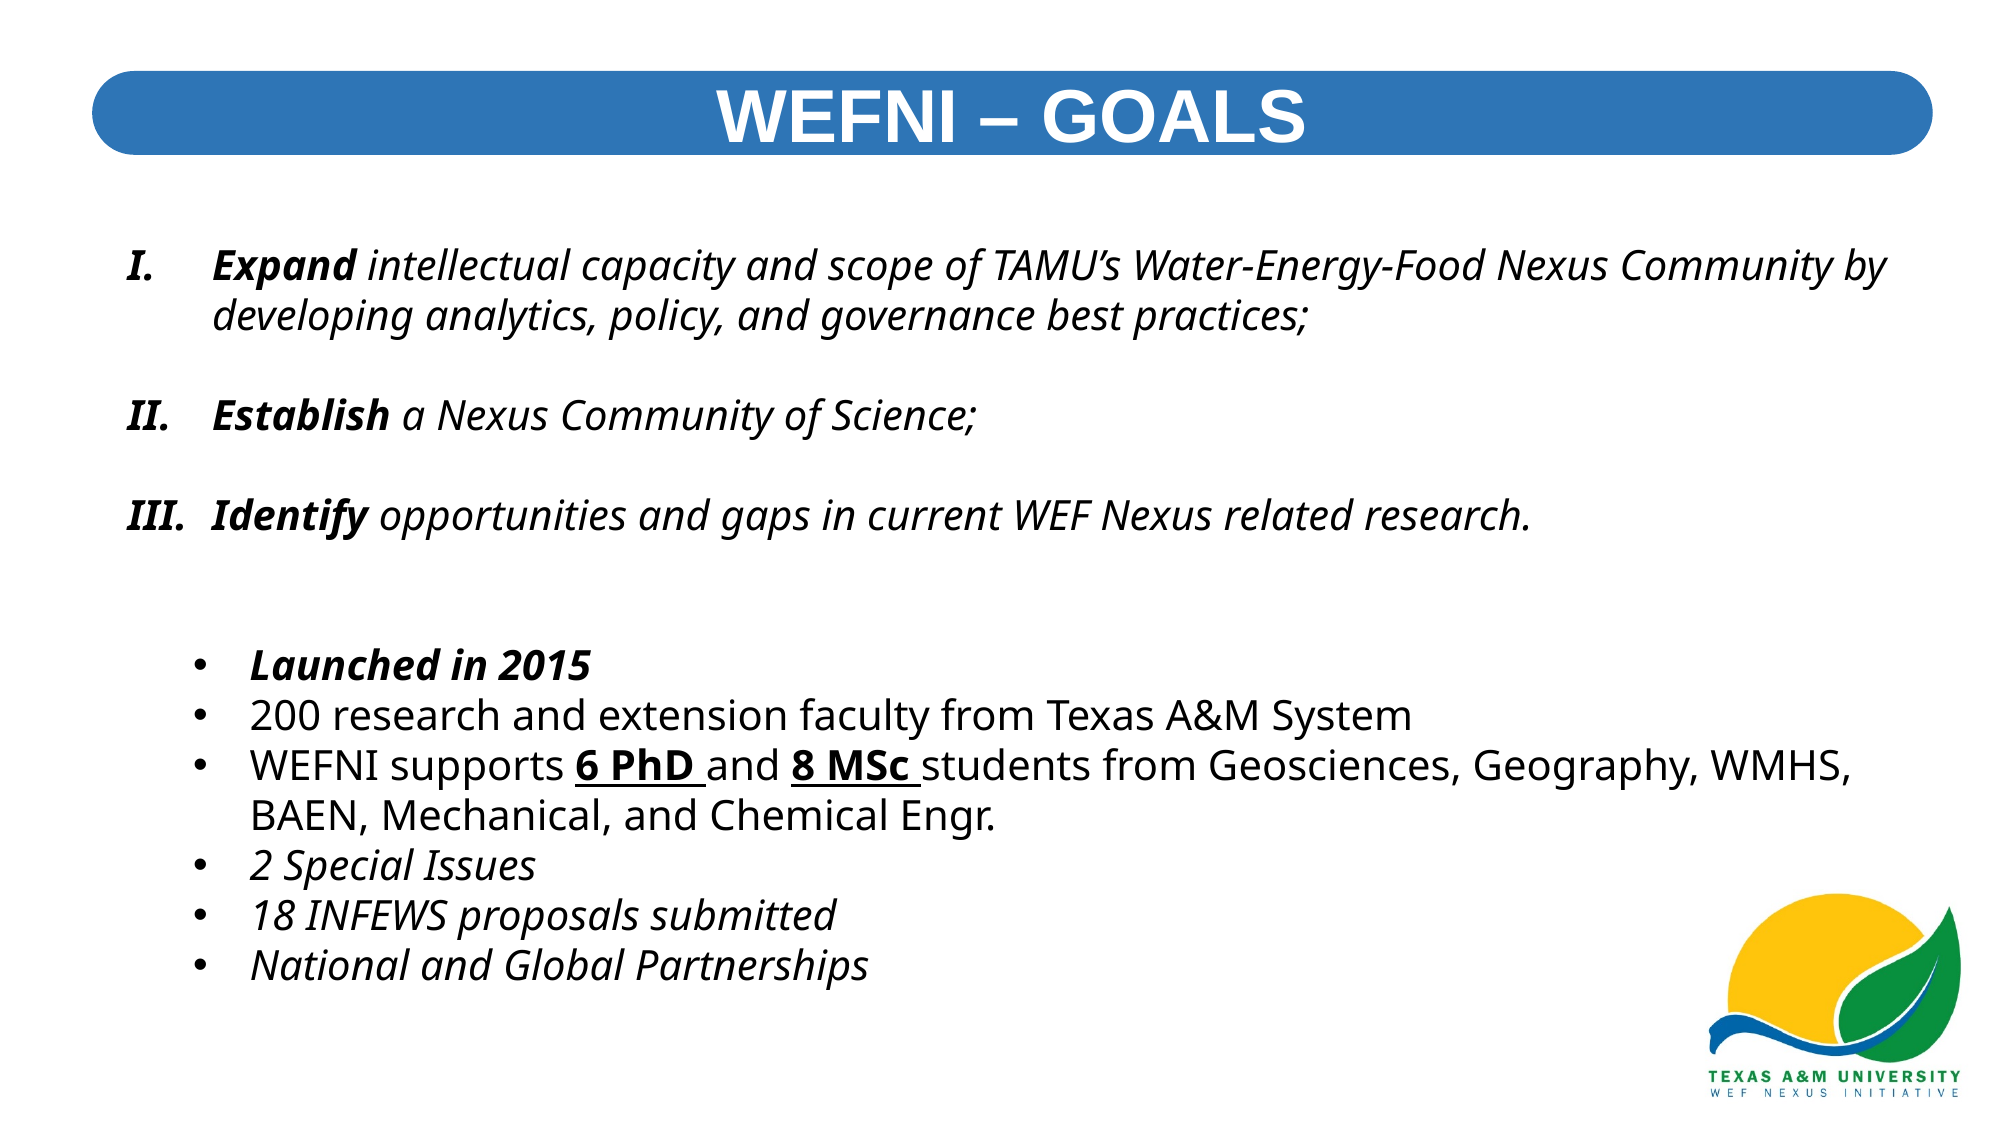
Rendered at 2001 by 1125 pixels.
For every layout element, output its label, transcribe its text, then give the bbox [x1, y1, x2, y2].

text_box WEFNI – GOALS [91, 69, 1934, 156]
picture [1694, 889, 1979, 1105]
text_box Expand intellectual capacity and scope of TAMU’s Water-Energy-Food Nexus Community by developing analytics, policy, and governance best practices; Establish a Nexus Community of Science; Identify opportunities and gaps in current WEF Nexus related research. Launched in 2015 200 research and extension faculty from Texas A&M System WEFNI supports 6 PhD and 8 MSc students from Geosciences, Geography, WMHS, BAEN, Mechanical, and Chemical Engr. 2 Special Issues 18 INFEWS proposals submitted National and Global Partnerships [112, 181, 1910, 1057]
